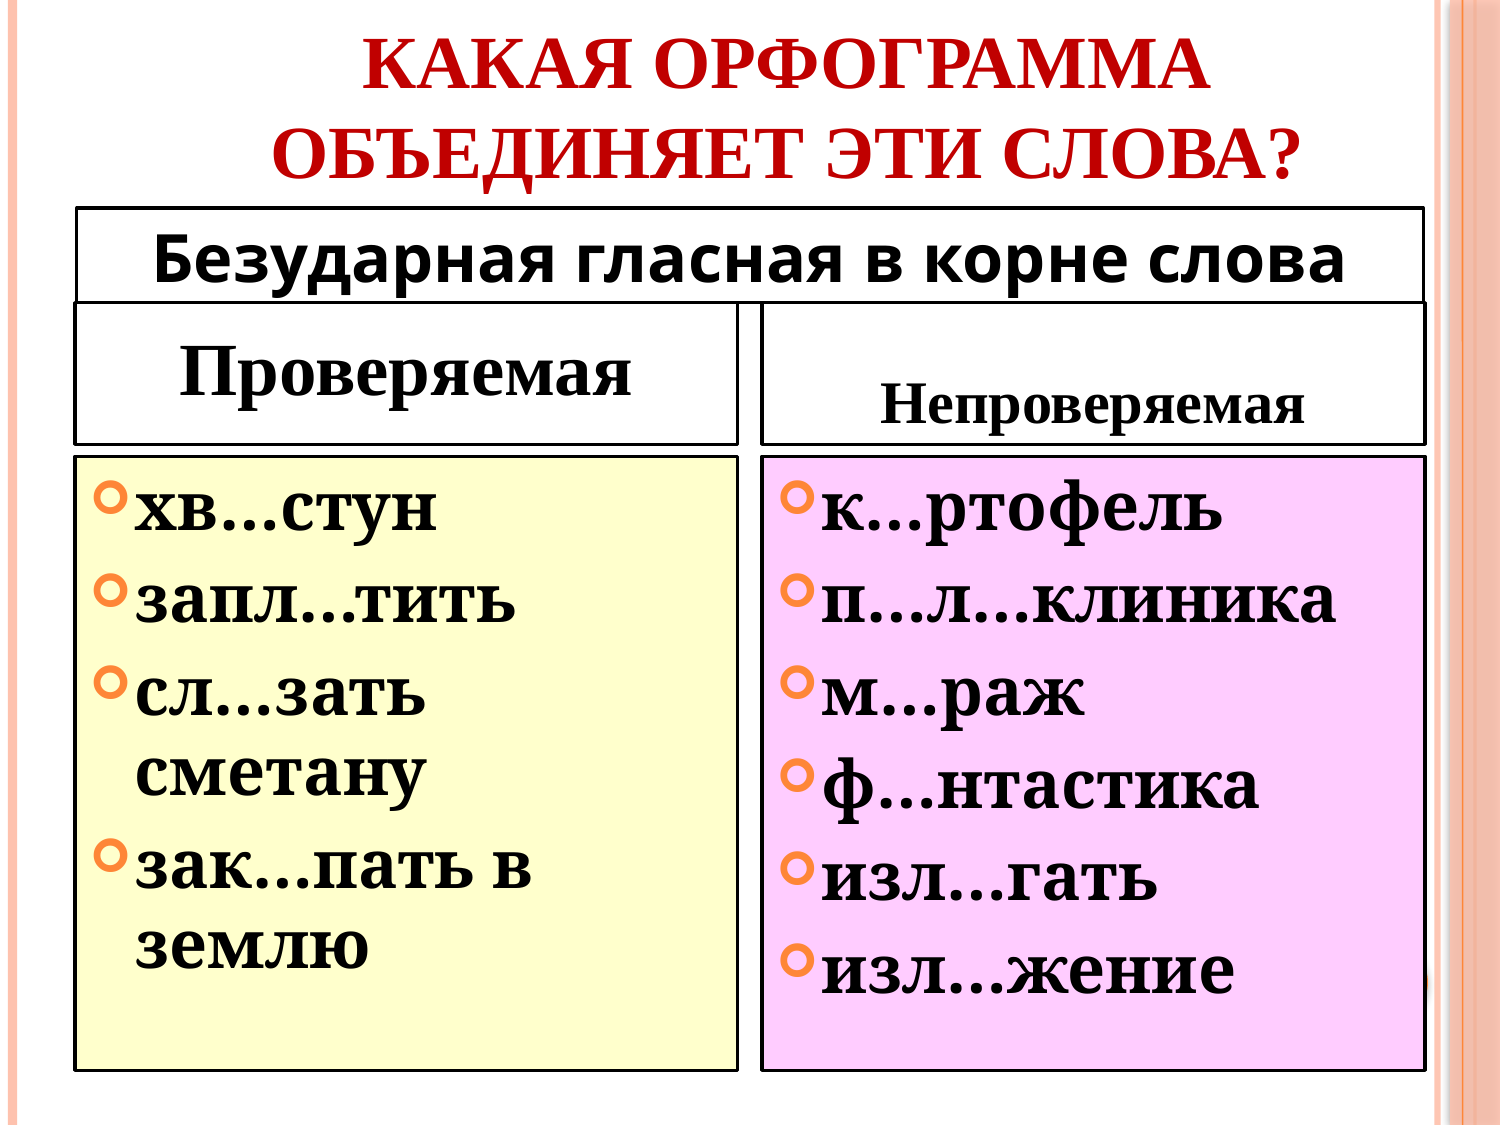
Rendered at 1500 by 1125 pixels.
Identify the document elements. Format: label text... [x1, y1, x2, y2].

title Какая орфограмма объединяет эти слова? [75, 35, 1500, 201]
list хв…стун запл…тить сл…зать сметану зак…пать в землю [75, 456, 738, 1071]
list Проверяемая [75, 302, 738, 445]
list Непроверяемая [761, 302, 1425, 445]
text_box Безударная гласная в корне слова [76, 208, 1424, 303]
list к…ртофель п…л…клиника м…раж ф…нтастика изл…гать изл…жение [761, 456, 1425, 1071]
